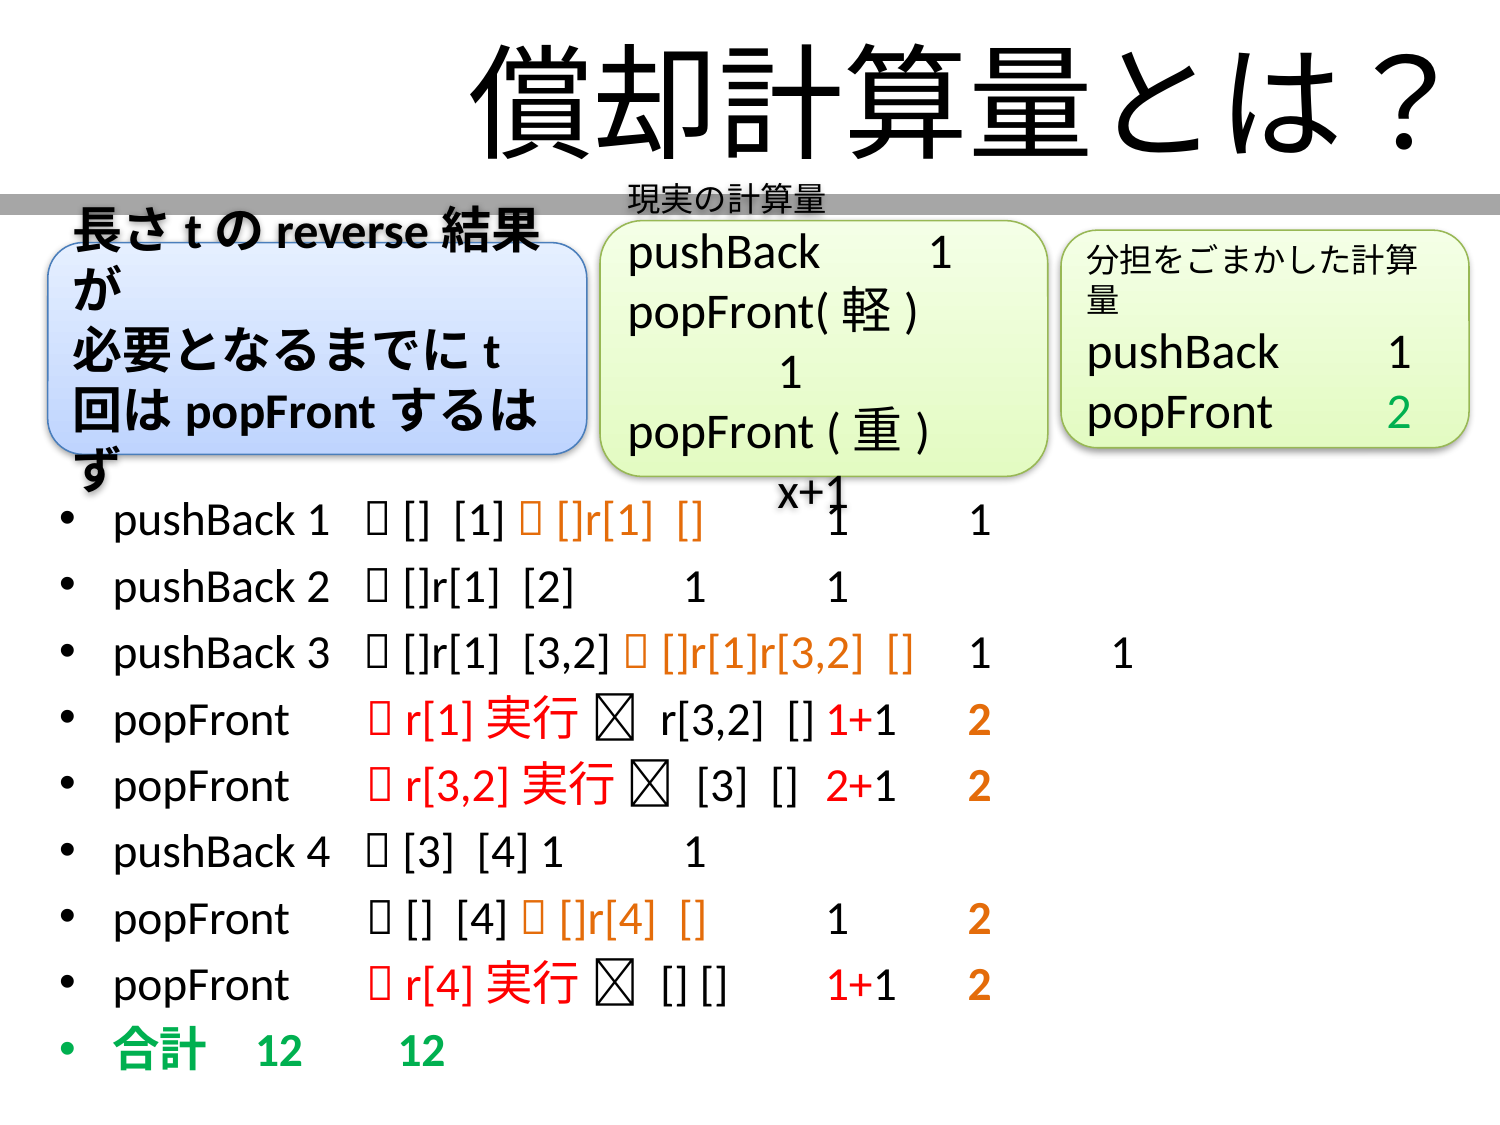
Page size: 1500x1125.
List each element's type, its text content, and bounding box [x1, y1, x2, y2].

list pushBack 1  [] [1]  []r[1] [] 1 1 pushBack 2  []r[1] [2] 1 1 pushBack 3  []r[1] [3,2]  []r[1]r[3,2] [] 1 1 popFront  r[1]実行  r[3,2] [] 1+1 2 popFront  r[3,2]実行  [3] [] 2+1 2 pushBack 4  [3] [4] 1 1 popFront  [] [4]  []r[4] [] 1 2 popFront  r[4]実行  [] [] 1+1 2 合計 12 12 [44, 480, 1500, 1086]
text_box 現実の計算量 pushBack 1 popFront(軽) 1 popFront (重) x+1 [599, 219, 1049, 478]
text_box 分担をごまかした計算量 pushBack 1 popFront 2 [1060, 229, 1470, 449]
title 償却計算量とは？ [133, 5, 1484, 193]
text_box 長さtのreverse結果が 必要となるまでにt回はpopFrontするはず [46, 241, 588, 456]
